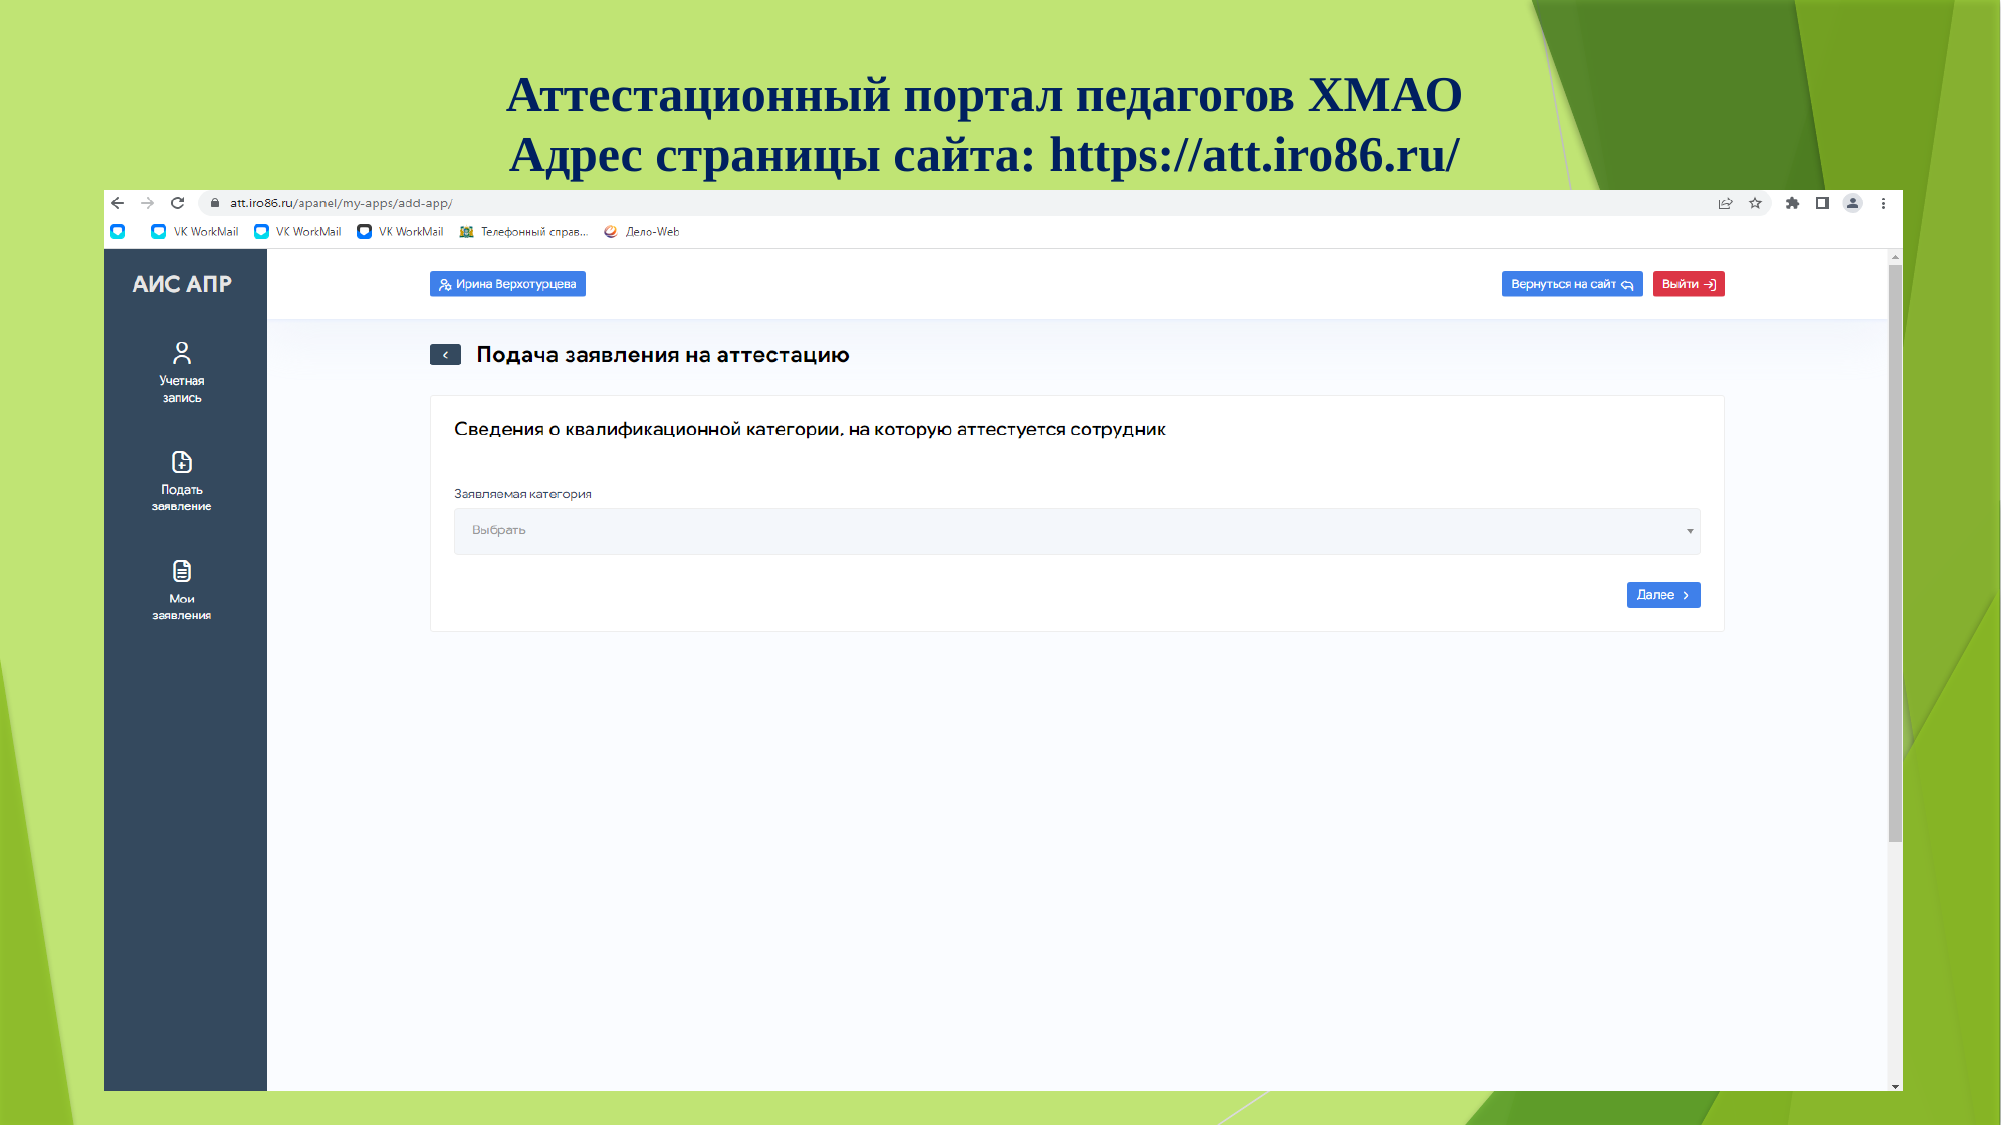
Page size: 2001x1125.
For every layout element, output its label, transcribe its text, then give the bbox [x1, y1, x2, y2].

text_box Аттестационный портал педагогов ХМАО Адрес страницы сайта: https://att.iro86.ru/ [31, 54, 1938, 189]
picture [104, 189, 1904, 1091]
